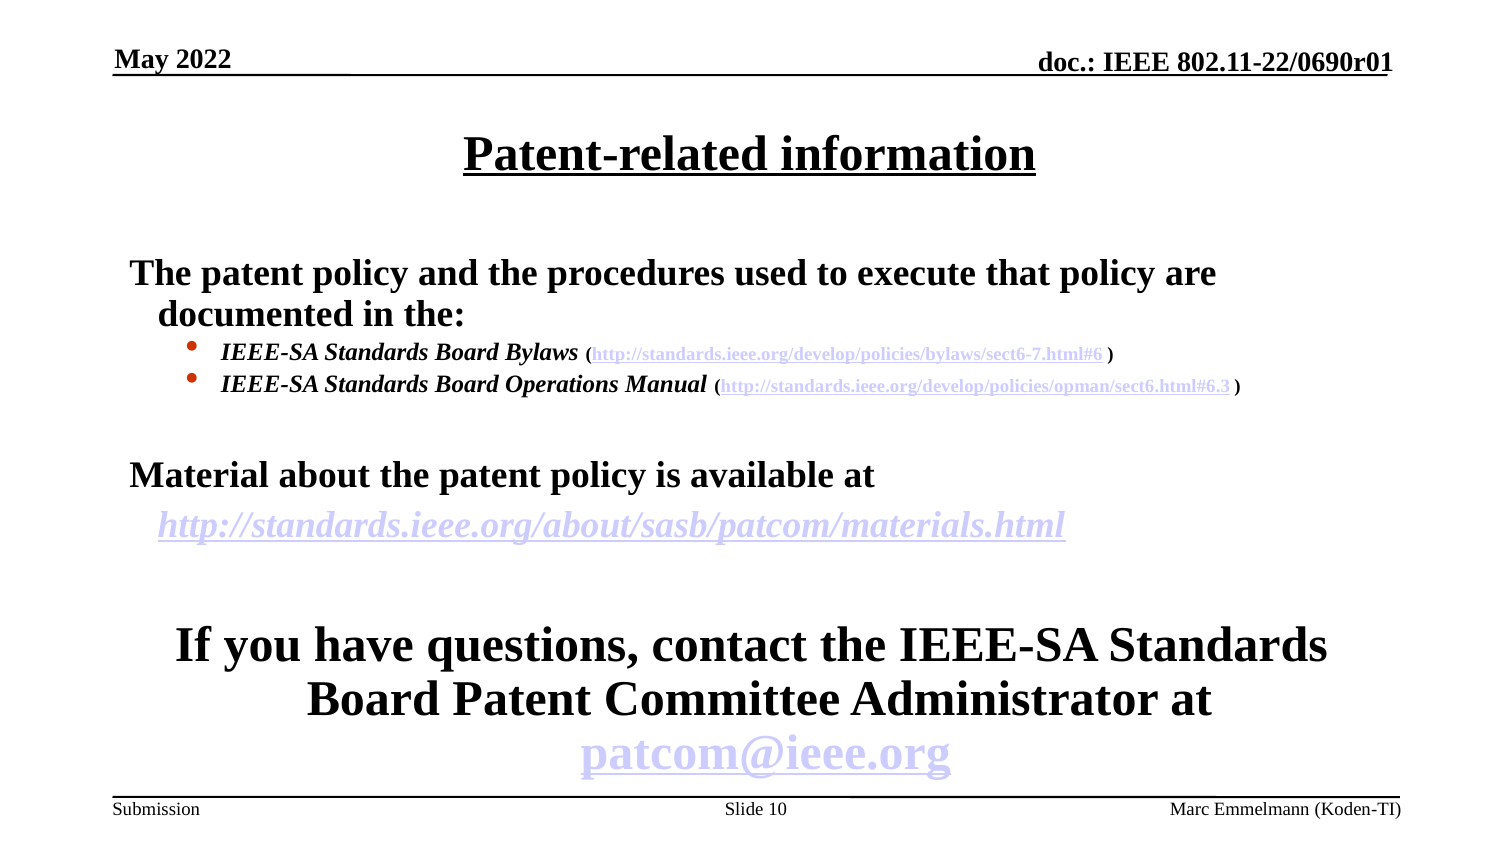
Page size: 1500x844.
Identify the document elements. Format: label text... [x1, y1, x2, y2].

footer Marc Emmelmann (Koden-TI) [878, 796, 1402, 820]
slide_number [114, 40, 423, 75]
list The patent policy and the procedures used to execute that policy are documented in the: IEEE-SA Standards Board Bylaws (http://standards.ieee.org/develop/policies/bylaws/sect6-7.html#6 ) IEEE-SA Standards Board Operations Manual (http://standards.ieee.org/develop/policies/opman/sect6.html#6.3 ) Material about the patent policy is available at http://standards.ieee.org/about/sasb/patcom/materials.html If you have questions, contact the IEEE-SA Standards Board Patent Committee Administrator at patcom@ieee.org [114, 224, 1390, 732]
title Patent-related information [112, 84, 1388, 216]
slide_number Slide 10 [712, 796, 800, 842]
